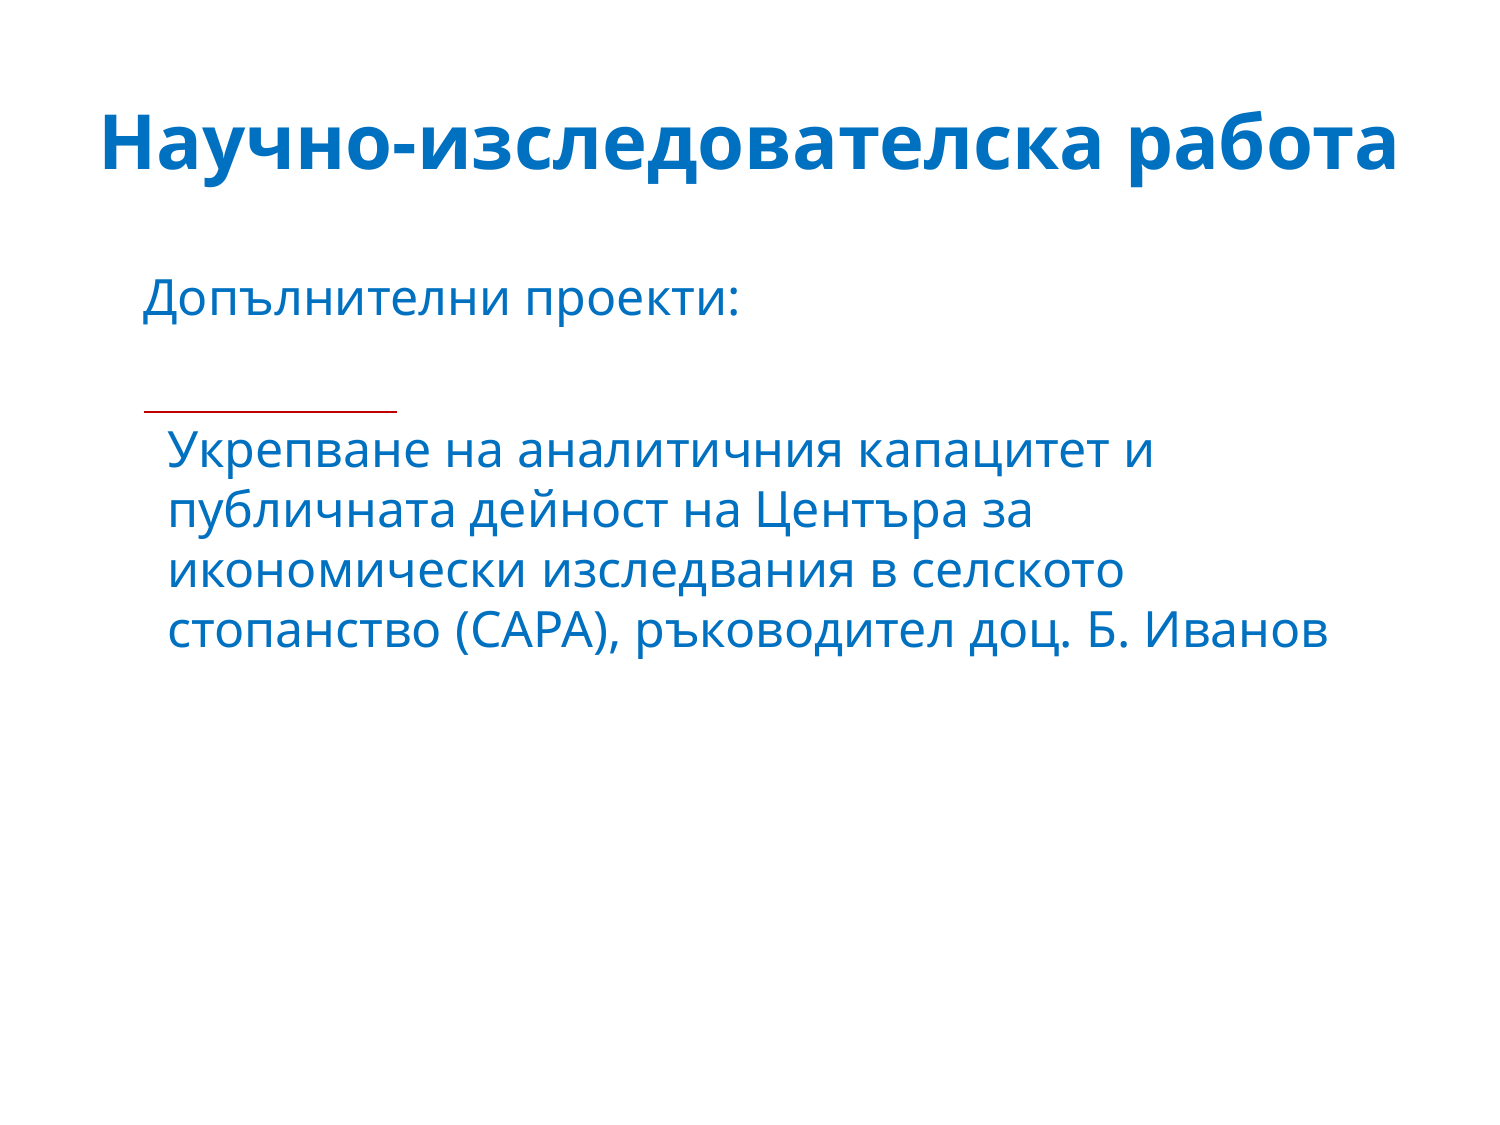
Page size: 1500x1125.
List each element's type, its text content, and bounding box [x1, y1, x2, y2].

text_box Укрепване на аналитичния капацитет и публичната дейност на Центъра за икономически изследвания в селското стопанство (САРА), ръководител доц. Б. Иванов [152, 410, 1372, 755]
title Научно-изследователска работа [75, 45, 1425, 233]
text_box Допълнителни проекти: [128, 257, 1348, 423]
